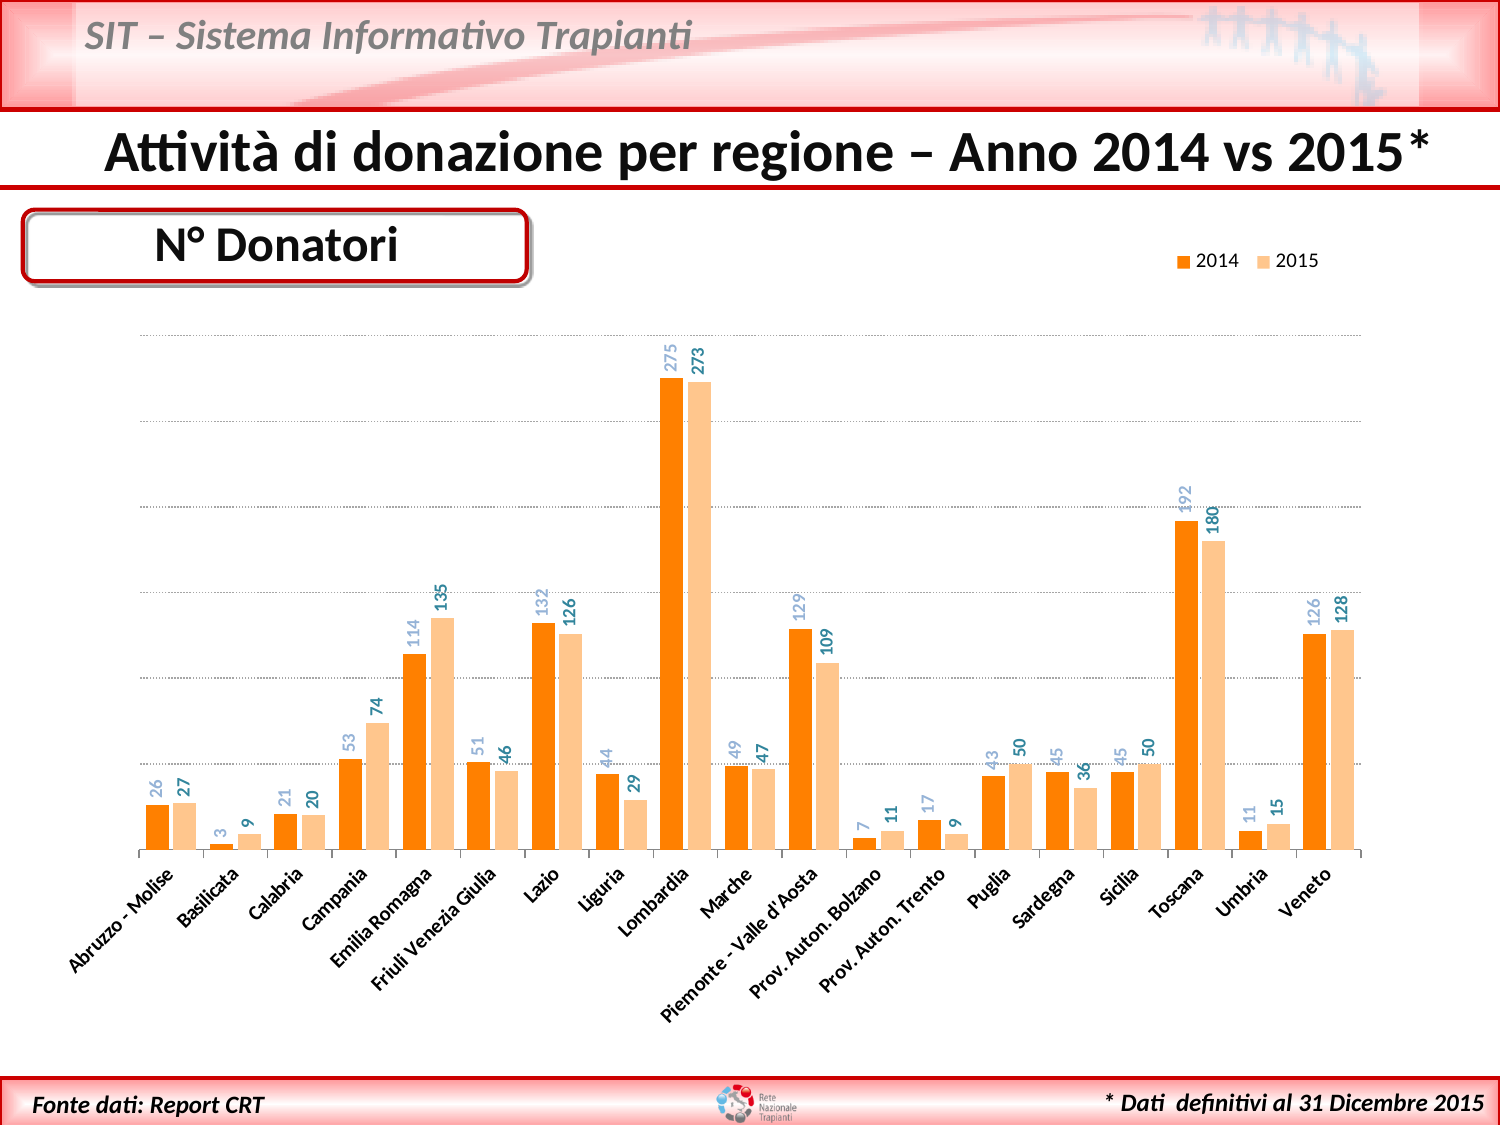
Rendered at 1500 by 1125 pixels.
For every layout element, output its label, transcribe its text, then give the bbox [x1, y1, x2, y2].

chart [40, 207, 1365, 1051]
text_box Attività di donazione per regione – Anno 2014 vs 2015* [0, 105, 1500, 191]
picture [703, 1078, 809, 1125]
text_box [14, 204, 528, 282]
